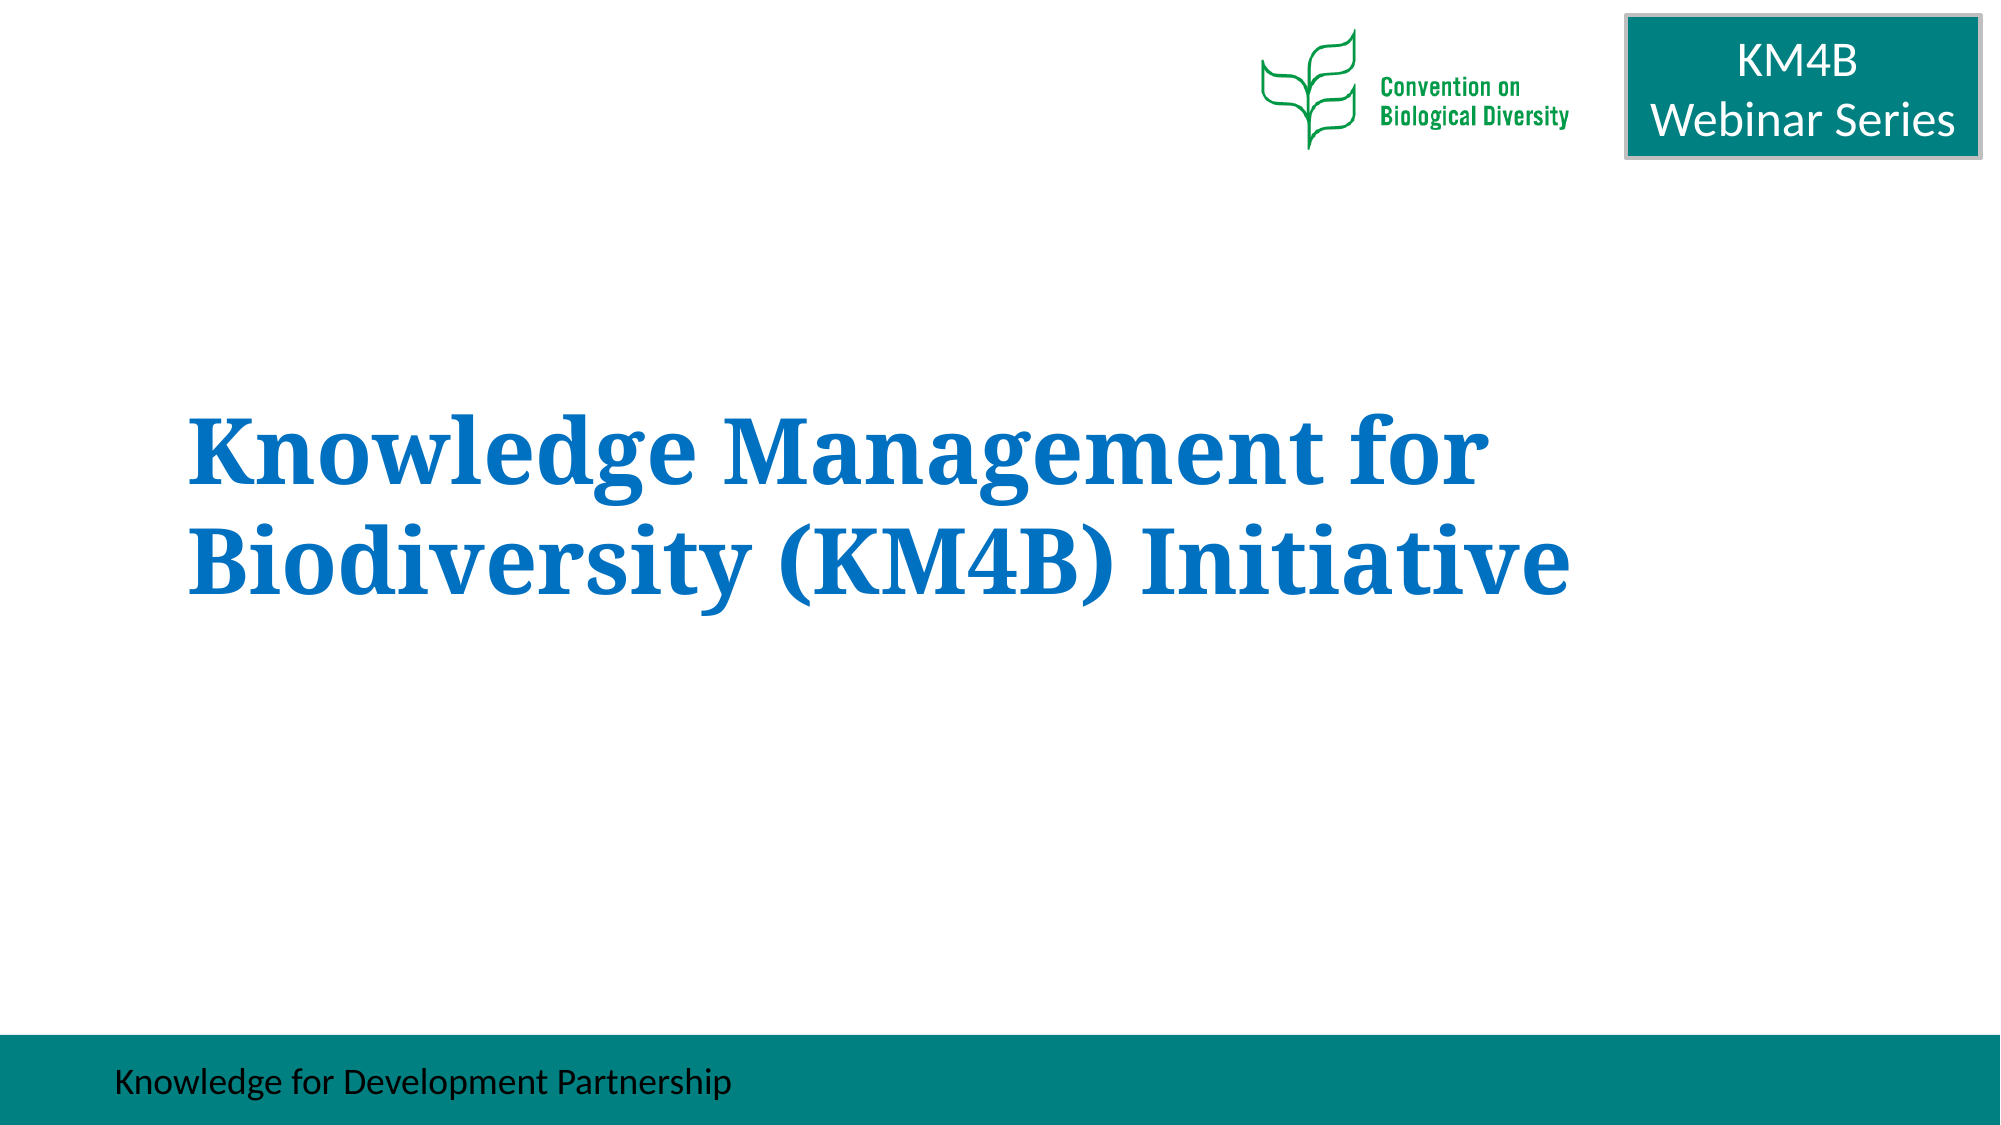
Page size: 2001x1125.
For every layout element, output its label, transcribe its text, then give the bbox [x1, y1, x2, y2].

picture [1261, 29, 1569, 150]
footer Knowledge for Development Partnership [99, 1049, 1394, 1110]
title Knowledge Management for Biodiversity (KM4B) Initiative [173, 385, 1858, 846]
